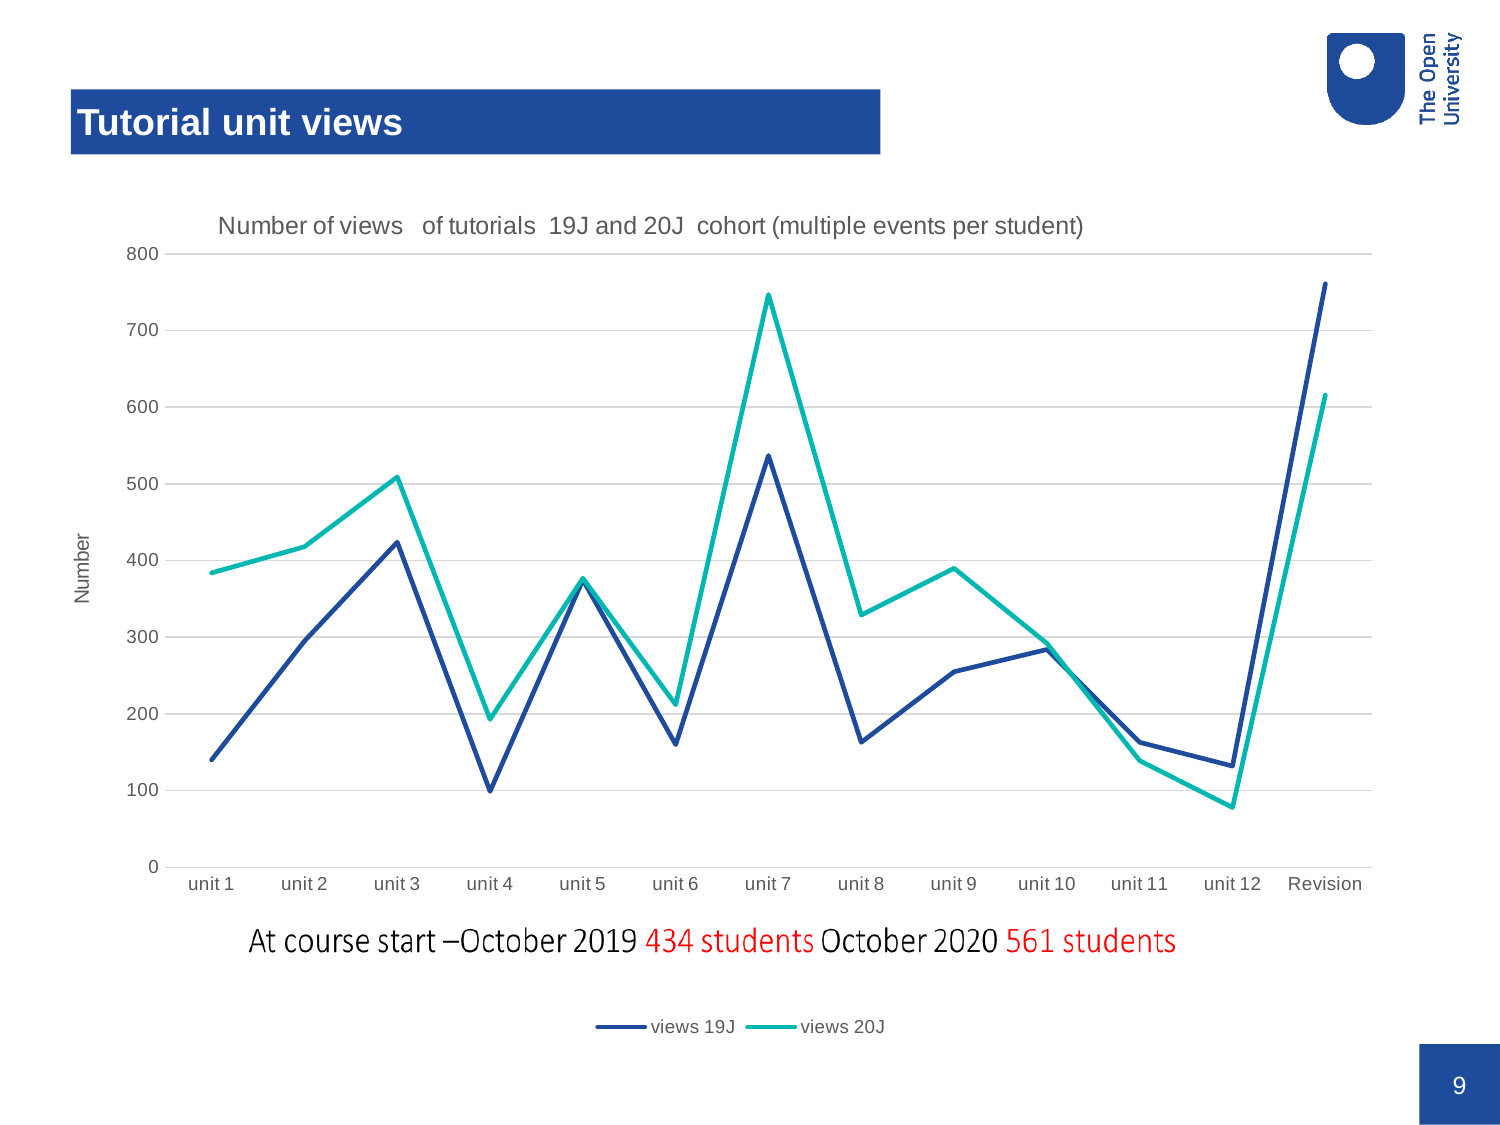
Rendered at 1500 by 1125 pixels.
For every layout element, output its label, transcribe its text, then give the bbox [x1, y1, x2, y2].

title Tutorial unit views [70, 89, 881, 155]
picture [1327, 32, 1462, 125]
chart [63, 188, 1420, 1044]
